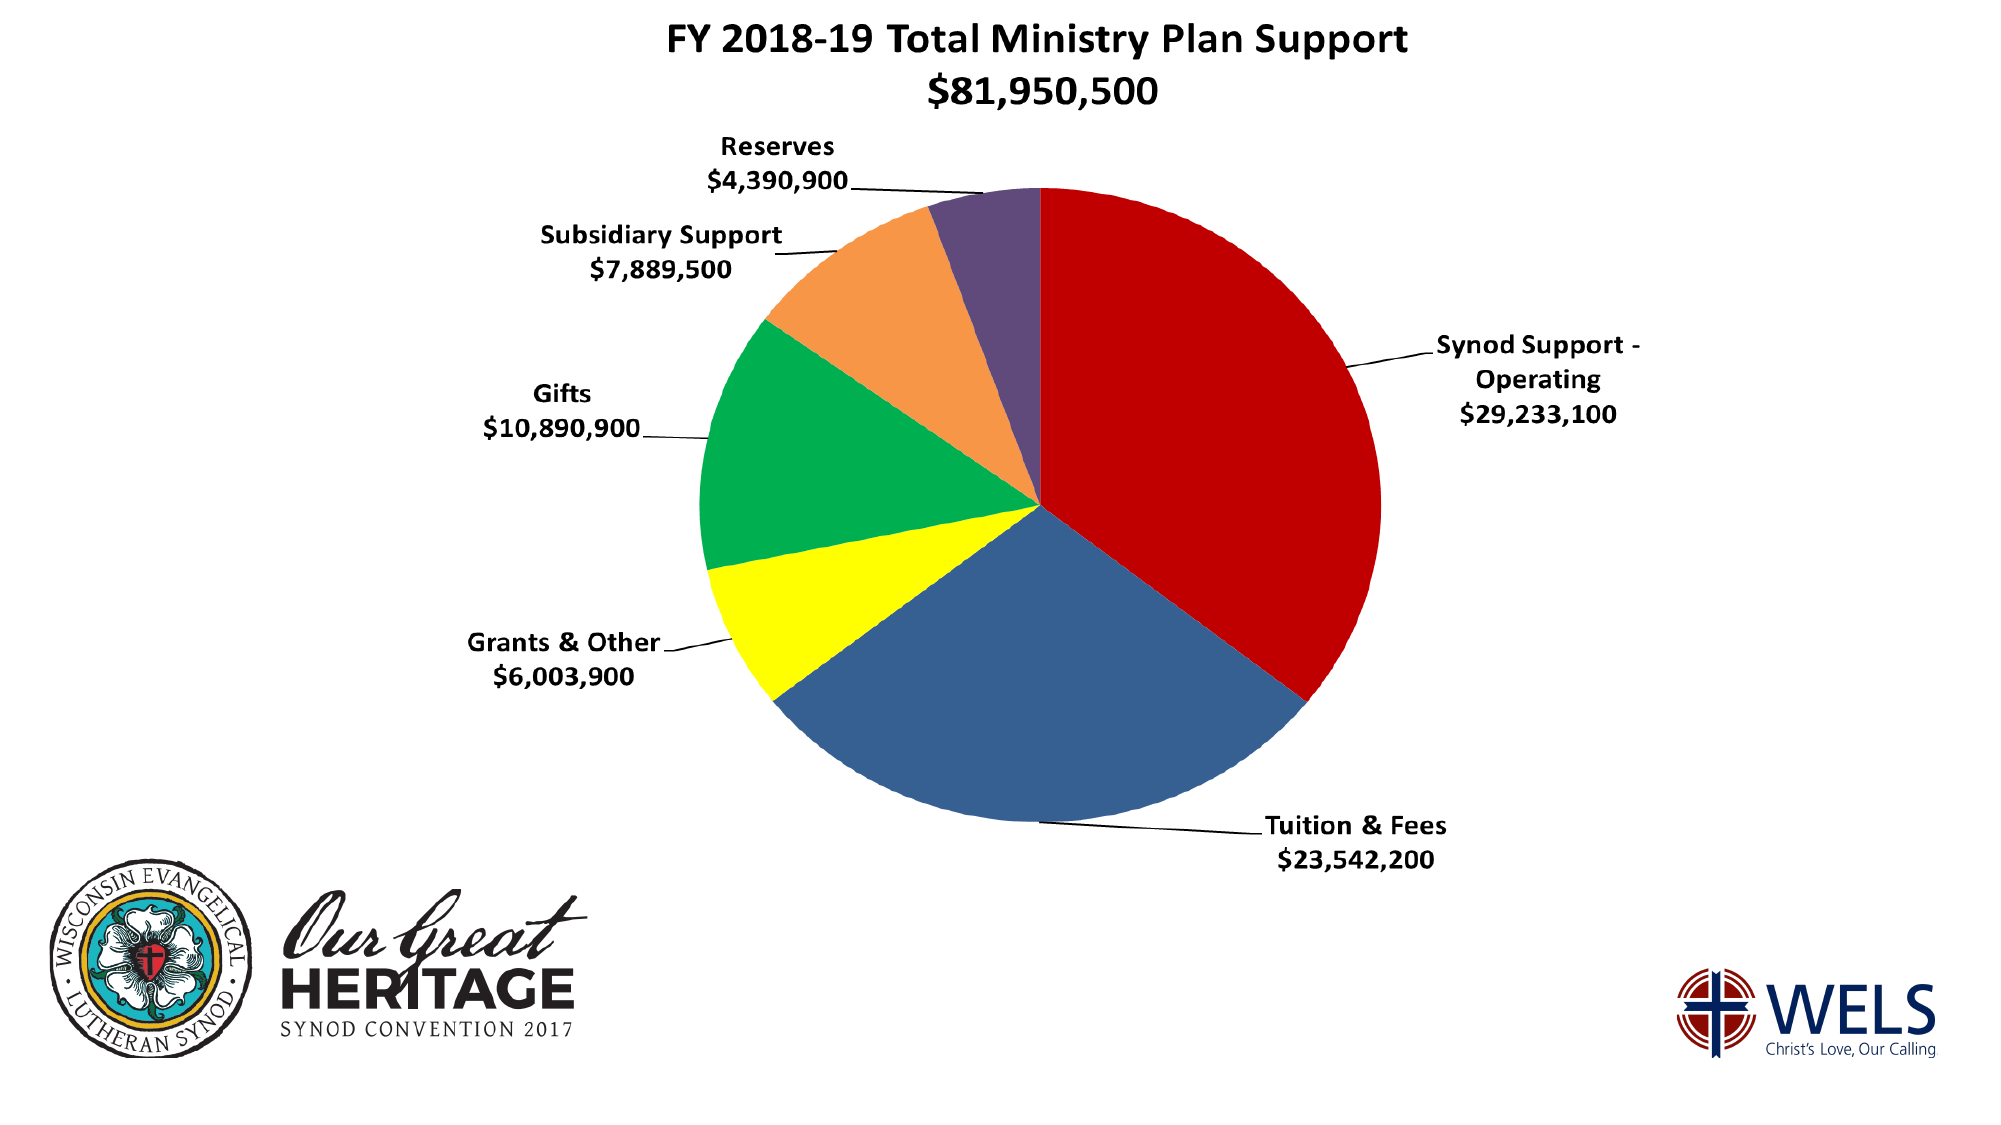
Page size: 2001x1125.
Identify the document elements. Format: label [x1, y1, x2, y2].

picture [423, 0, 1657, 890]
